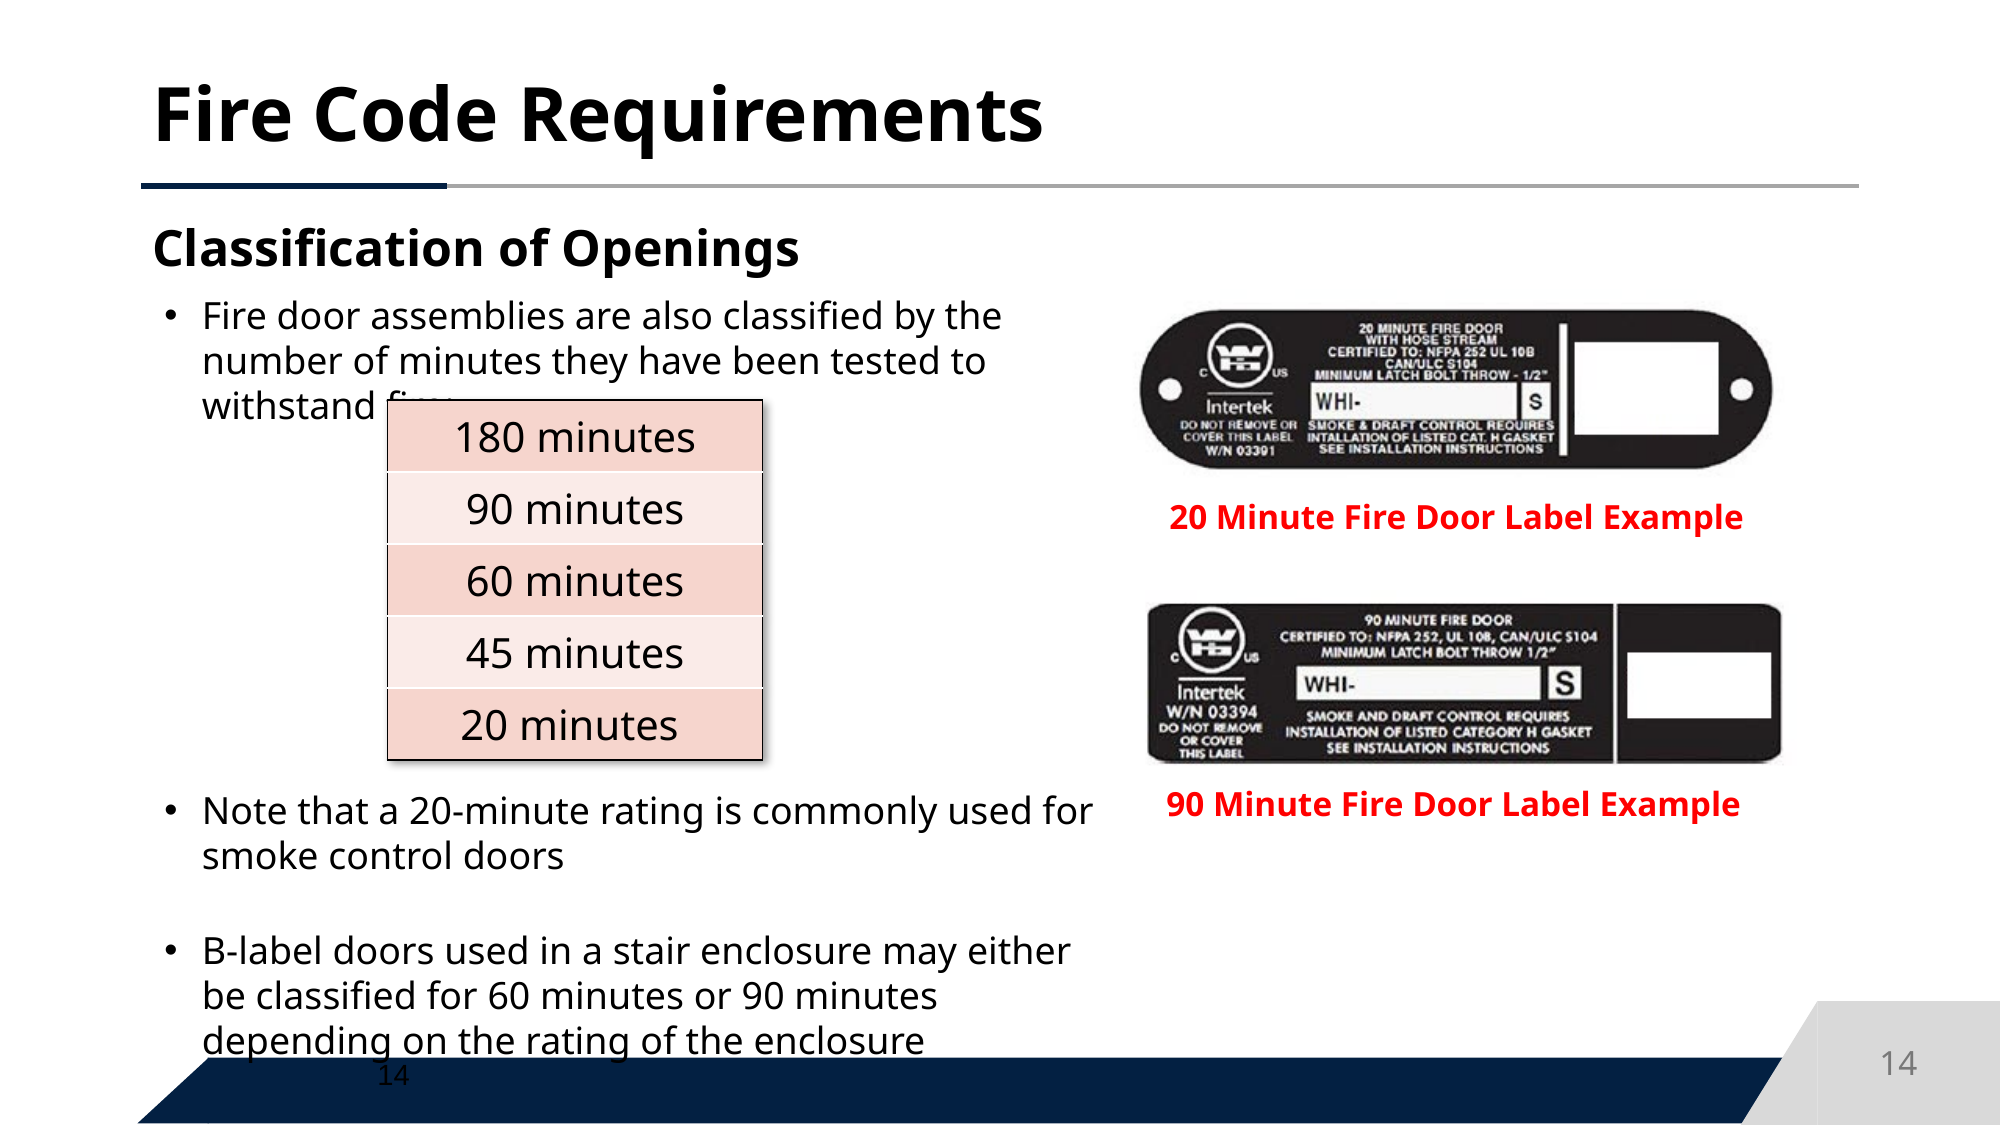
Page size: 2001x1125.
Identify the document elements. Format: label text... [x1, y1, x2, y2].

table_cell 20 minutes [388, 689, 762, 759]
table_cell 90 minutes [388, 473, 762, 543]
list Fire door assemblies are also classified by the number of minutes they have been tested to withstand fire: Note that a 20-minute rating is commonly used for smoke control doors B-label doors used in a stair enclosure may either be classified for 60 minutes or 90 minutes depending on the rating of the enclosure [149, 284, 1113, 1050]
title Fire Code Requirements [137, 59, 1818, 175]
text_box 90 Minute Fire Door Label Example [1141, 787, 1767, 831]
picture [1120, 289, 1794, 491]
slide_number 14 [1851, 1035, 1945, 1096]
text_box Classification of Openings [137, 208, 1163, 284]
picture [1120, 590, 1810, 787]
text_box 14 [287, 1049, 500, 1125]
table_cell 45 minutes [388, 617, 762, 687]
table_cell 60 minutes [388, 545, 762, 615]
text_box 20 Minute Fire Door Label Example [1144, 491, 1770, 544]
table_header 180 minutes [388, 401, 762, 471]
